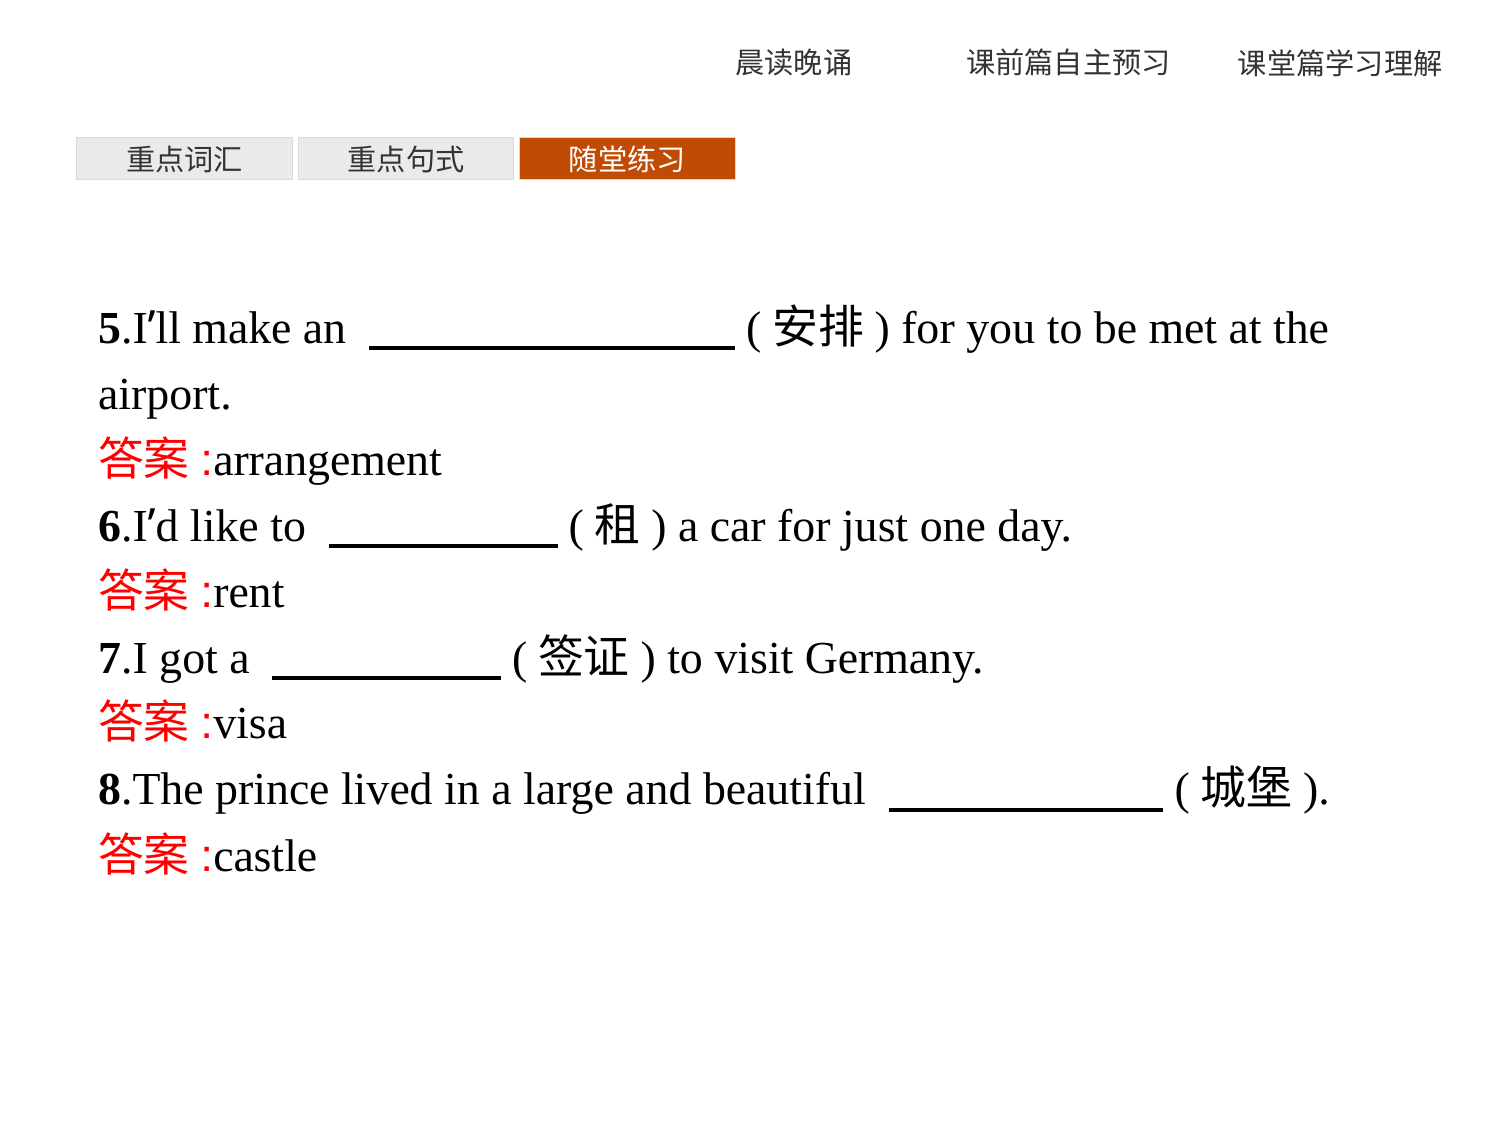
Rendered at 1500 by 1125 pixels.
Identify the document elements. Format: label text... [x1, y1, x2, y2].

text_box 5.I’ll make an (安排) for you to be met at the airport. 答案:arrangement 6.I’d like to (租) a car for just one day. 答案:rent 7.I got a (签证) to visit Germany. 答案:visa 8.The prince lived in a large and beautiful (城堡). 答案:castle [83, 279, 1417, 888]
text_box 随堂练习 [519, 136, 736, 181]
text_box 重点词汇 [76, 136, 293, 181]
text_box 重点句式 [297, 136, 515, 181]
